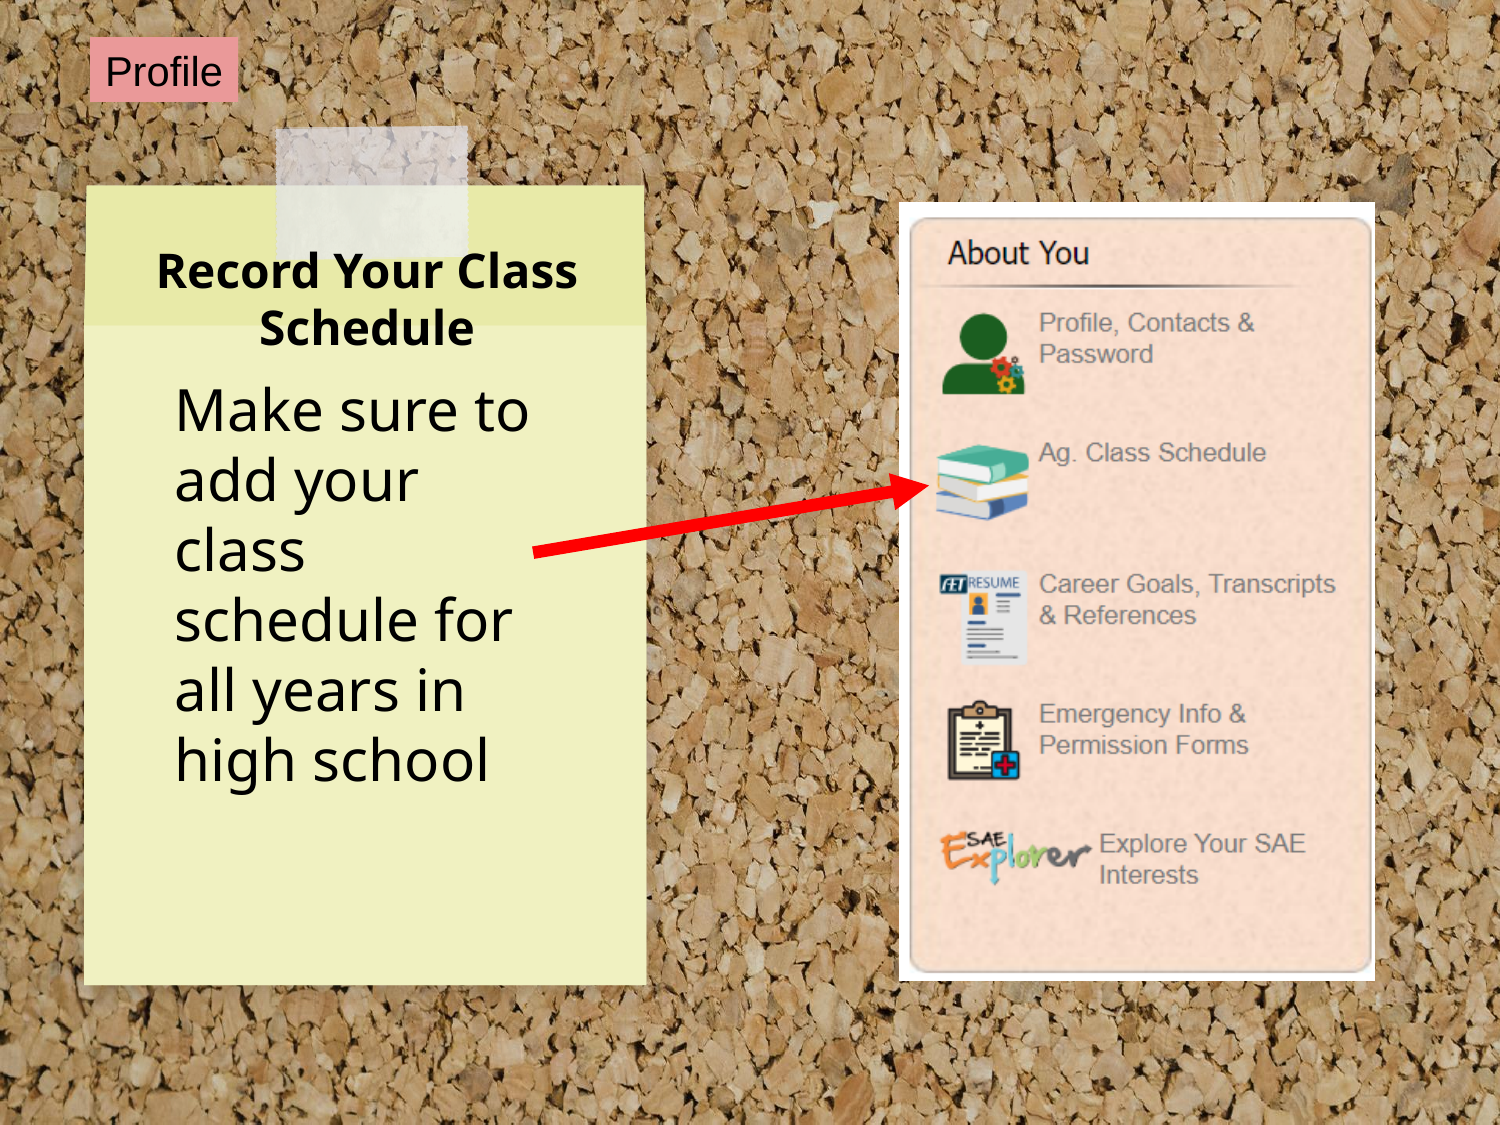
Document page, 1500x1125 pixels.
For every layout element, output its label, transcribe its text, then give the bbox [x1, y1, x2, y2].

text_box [532, 485, 930, 553]
title Record Your Class Schedule [89, 225, 645, 322]
text_box Profile [90, 37, 239, 102]
picture [0, 0, 1500, 1125]
subtitle Make sure to add your class schedule for all years in high school [159, 358, 571, 884]
